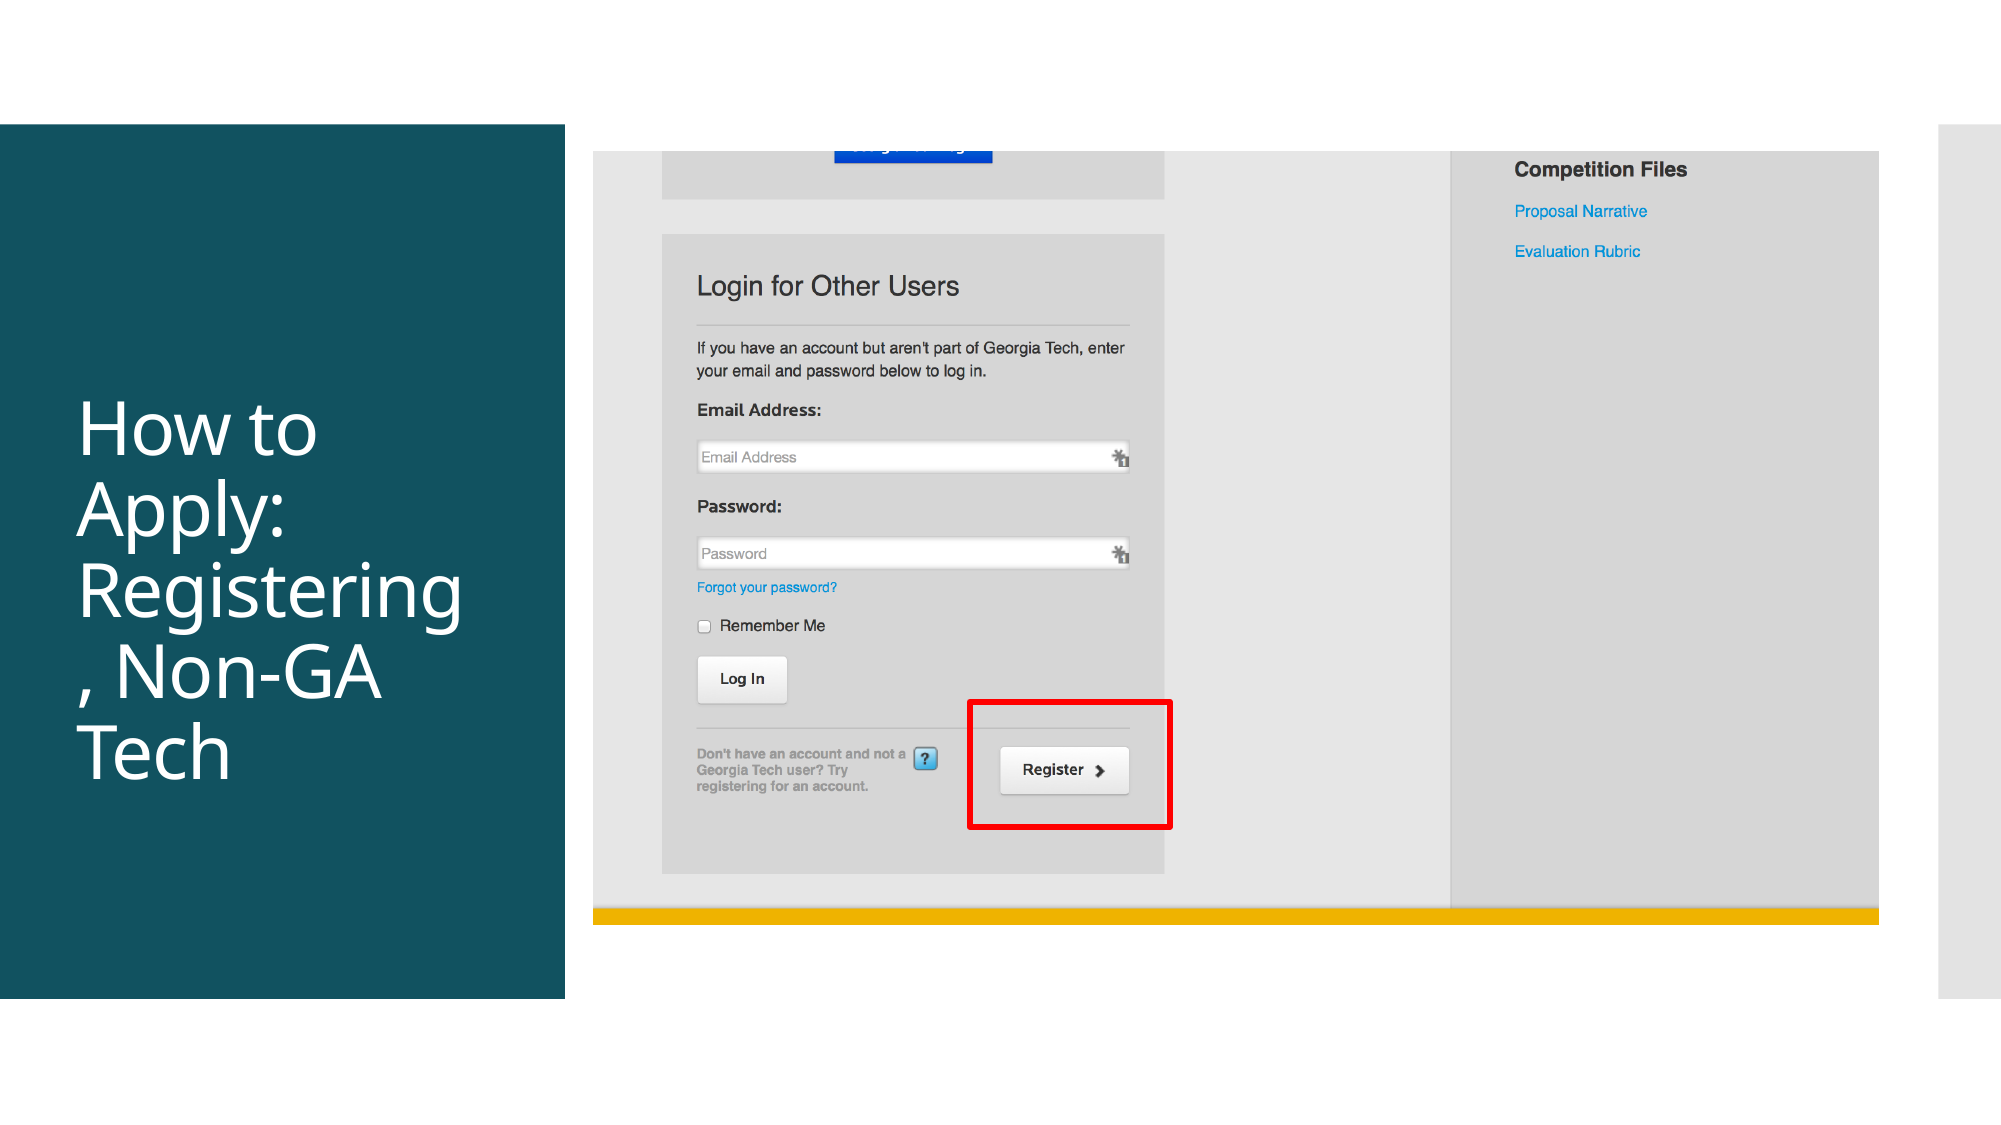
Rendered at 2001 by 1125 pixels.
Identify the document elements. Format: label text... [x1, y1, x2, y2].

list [592, 150, 1880, 927]
text_box How to Apply: Registering, Non-GA Tech [61, 383, 490, 791]
